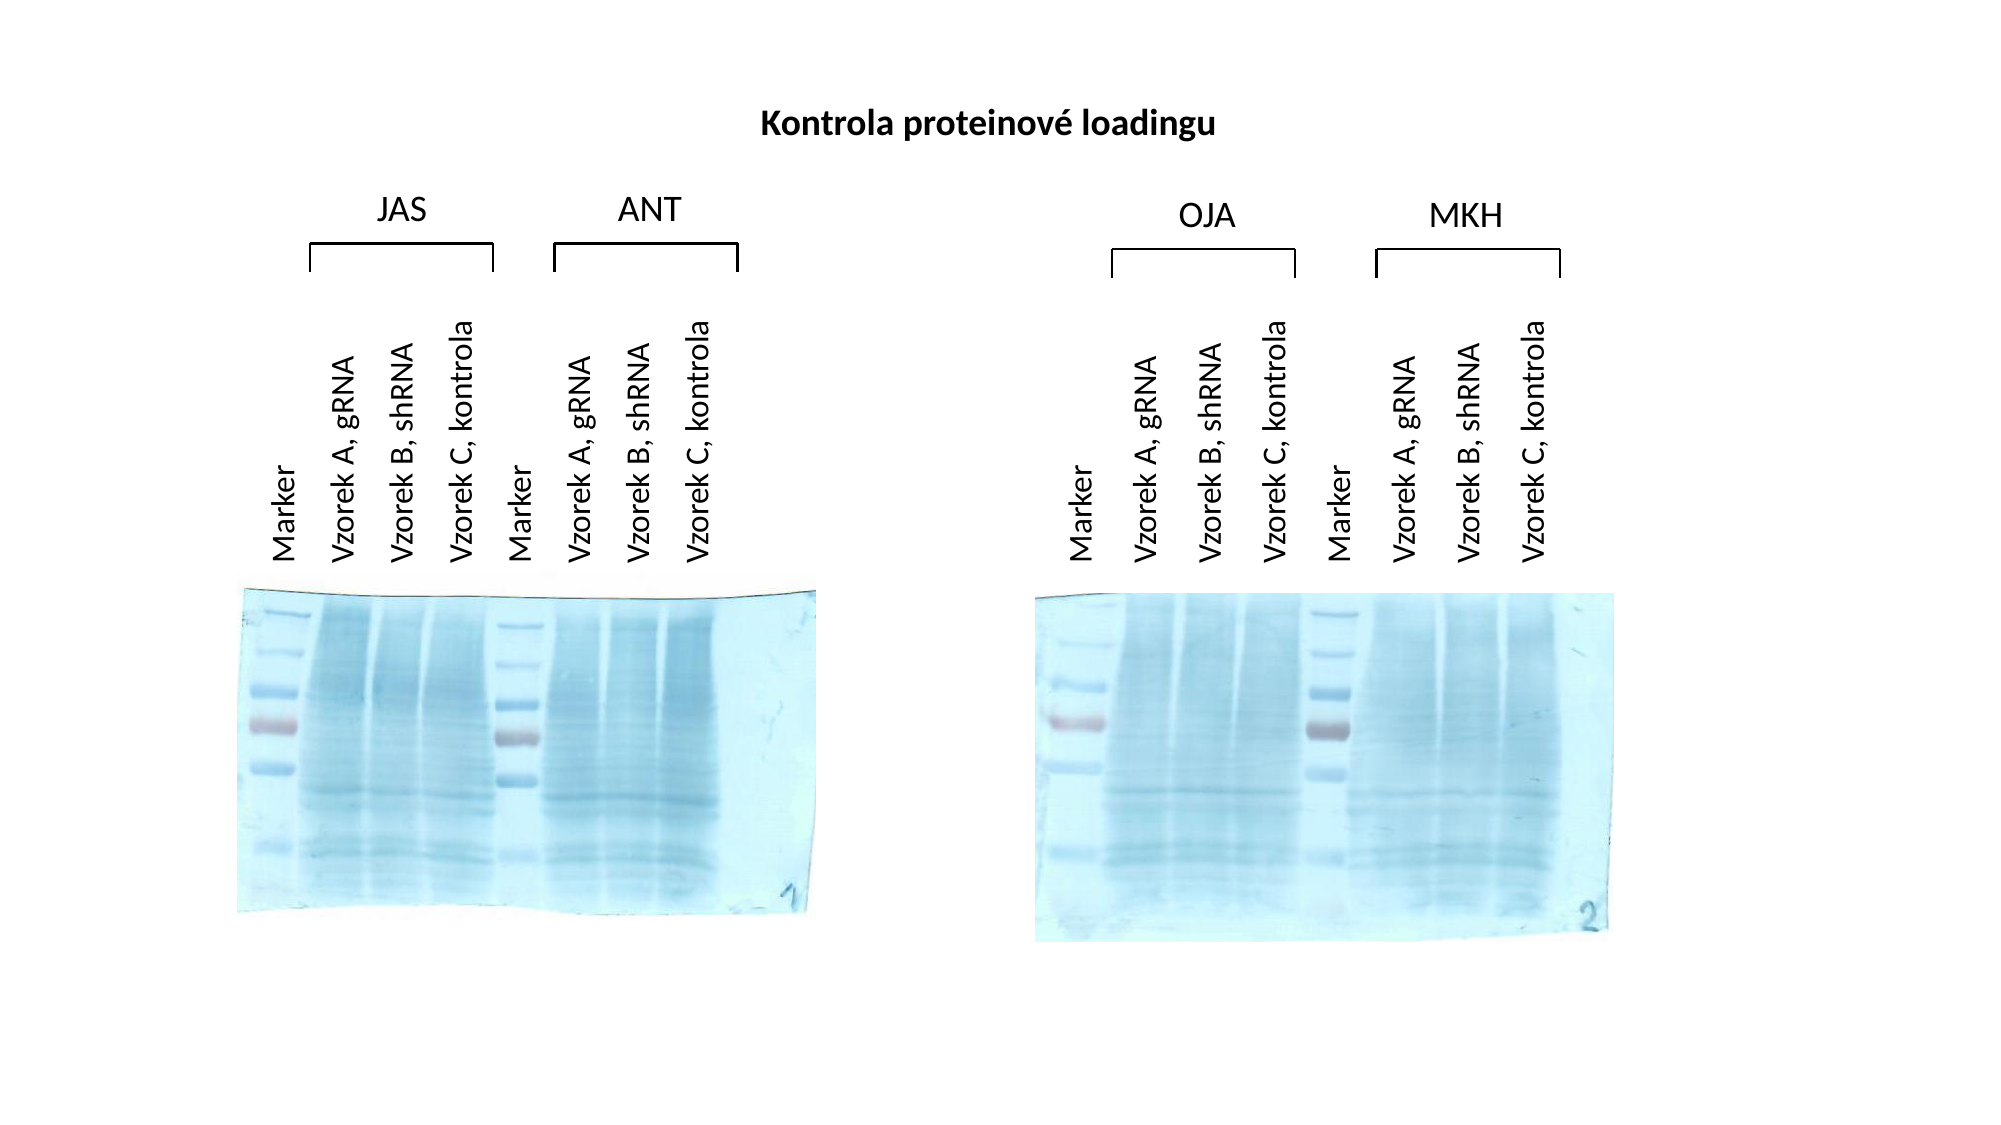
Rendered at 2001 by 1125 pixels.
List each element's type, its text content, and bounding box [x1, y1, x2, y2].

text_box Vzorek B, shRNA [371, 286, 427, 571]
text_box Marker [1309, 286, 1365, 579]
picture [1035, 593, 1614, 942]
text_box Vzorek B, shRNA [608, 286, 664, 571]
text_box Marker [253, 286, 309, 571]
text_box JAS [362, 176, 443, 237]
text_box Vzorek A, gRNA [1115, 286, 1171, 579]
text_box Vzorek C, kontrola [667, 272, 723, 571]
text_box Marker [490, 286, 545, 571]
text_box OJA [1163, 182, 1251, 242]
text_box Vzorek A, gRNA [549, 286, 605, 571]
picture [237, 571, 816, 920]
text_box ANT [603, 176, 698, 237]
text_box Vzorek A, gRNA [1374, 286, 1429, 579]
text_box Vzorek B, shRNA [1438, 286, 1494, 579]
text_box Marker [1051, 286, 1106, 579]
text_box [1376, 249, 1560, 278]
text_box Vzorek C, kontrola [1503, 278, 1558, 579]
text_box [1111, 249, 1296, 278]
text_box Vzorek C, kontrola [667, 232, 723, 242]
text_box Vzorek A, gRNA [312, 286, 368, 571]
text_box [554, 243, 738, 272]
text_box Vzorek C, kontrola [431, 272, 486, 571]
text_box MKH [1413, 182, 1527, 242]
text_box Vzorek C, kontrola [1244, 268, 1300, 579]
text_box Vzorek B, shRNA [1180, 286, 1235, 579]
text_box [310, 243, 494, 272]
text_box Kontrola proteinové loadingu [746, 90, 1392, 150]
